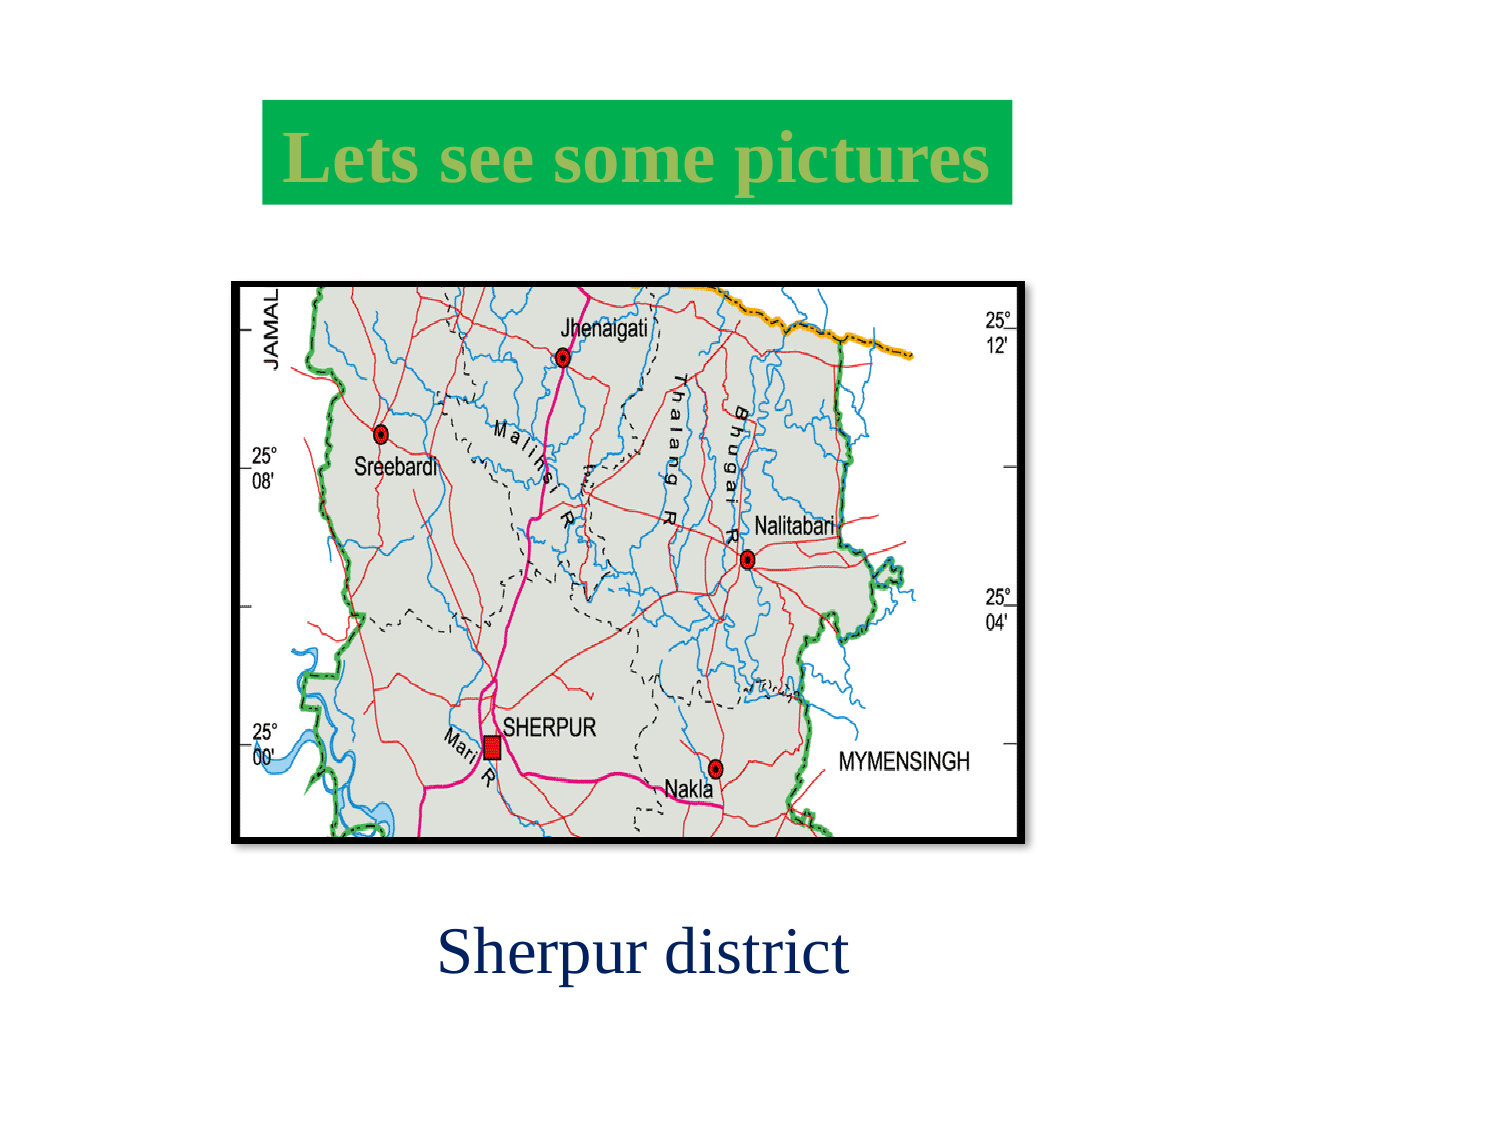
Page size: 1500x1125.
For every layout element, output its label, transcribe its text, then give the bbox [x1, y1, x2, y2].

picture [237, 287, 1020, 838]
text_box Sherpur district [337, 899, 950, 995]
text_box Lets see some pictures [262, 99, 1013, 205]
